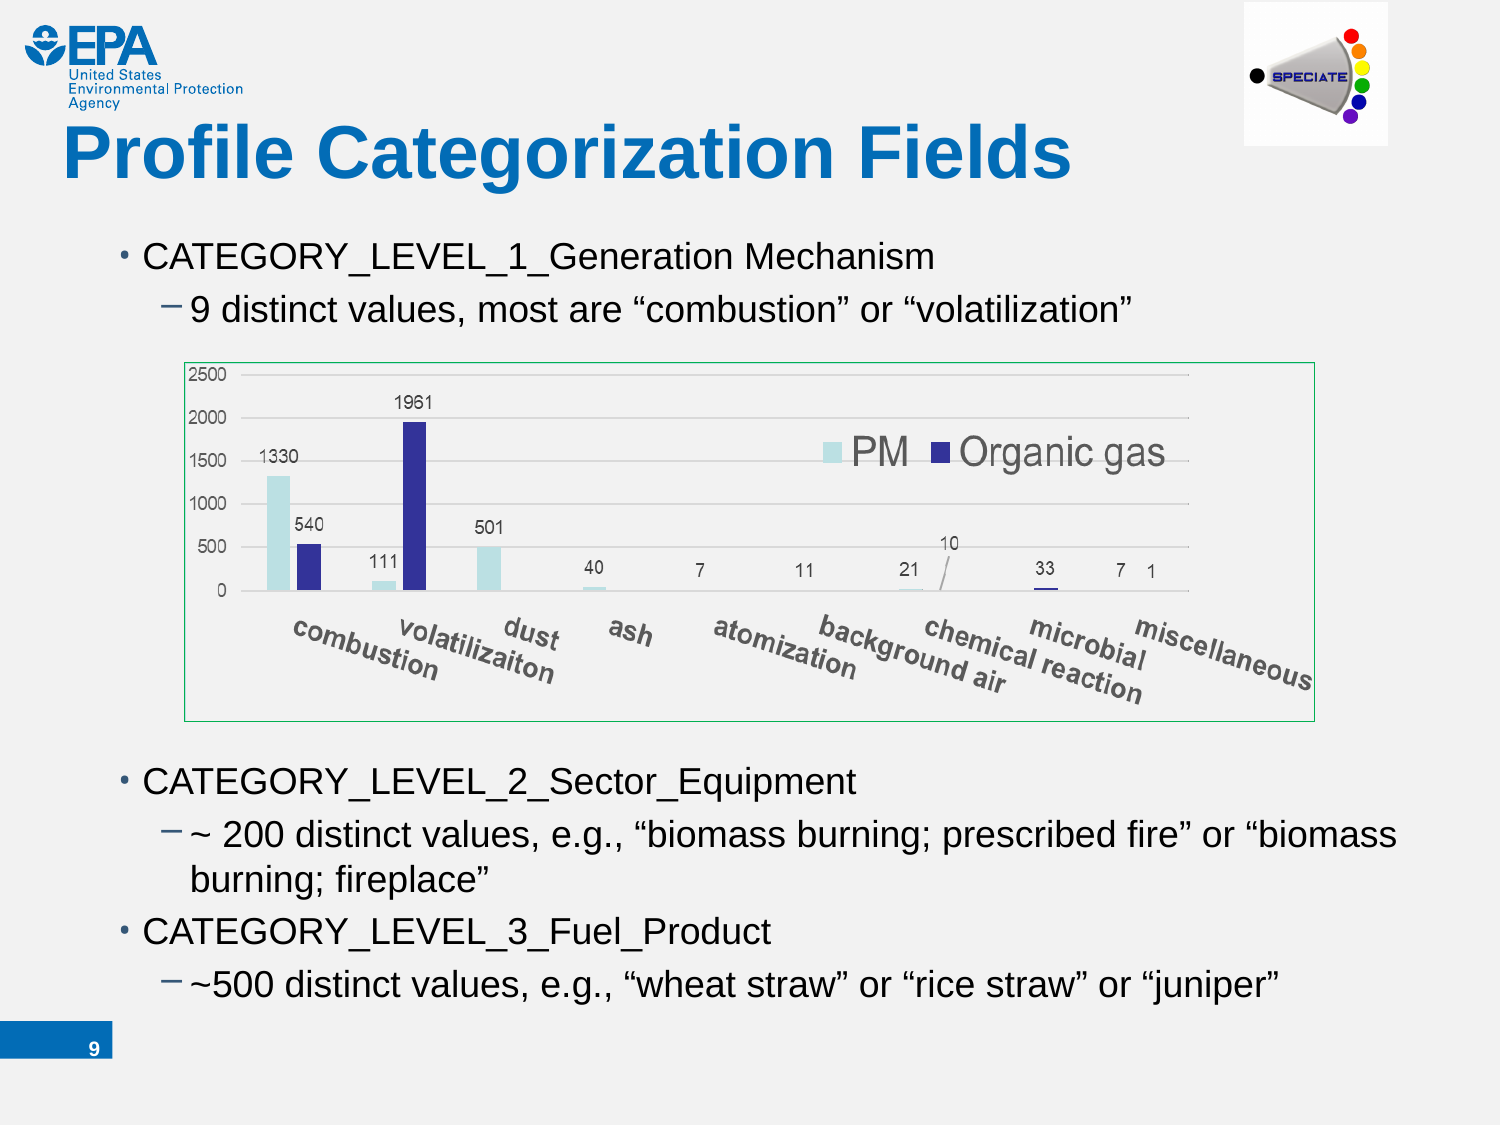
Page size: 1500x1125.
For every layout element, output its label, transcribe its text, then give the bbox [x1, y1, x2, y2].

slide_number 8 [0, 1029, 100, 1067]
title Profile Categorization Fields [47, 95, 1411, 261]
text_box CATEGORY_LEVEL_1_Generation Mechanism 9 distinct values, most are “combustion” or “volatilization” CATEGORY_LEVEL_2_Sector_Equipment ~ 200 distinct values, e.g., “biomass burning; prescribed fire” or “biomass burning; fireplace” CATEGORY_LEVEL_3_Fuel_Product ~500 distinct values, e.g., “wheat straw” or “rice straw” or “juniper” [99, 224, 1484, 614]
picture [1244, 2, 1388, 95]
picture [184, 362, 1316, 722]
